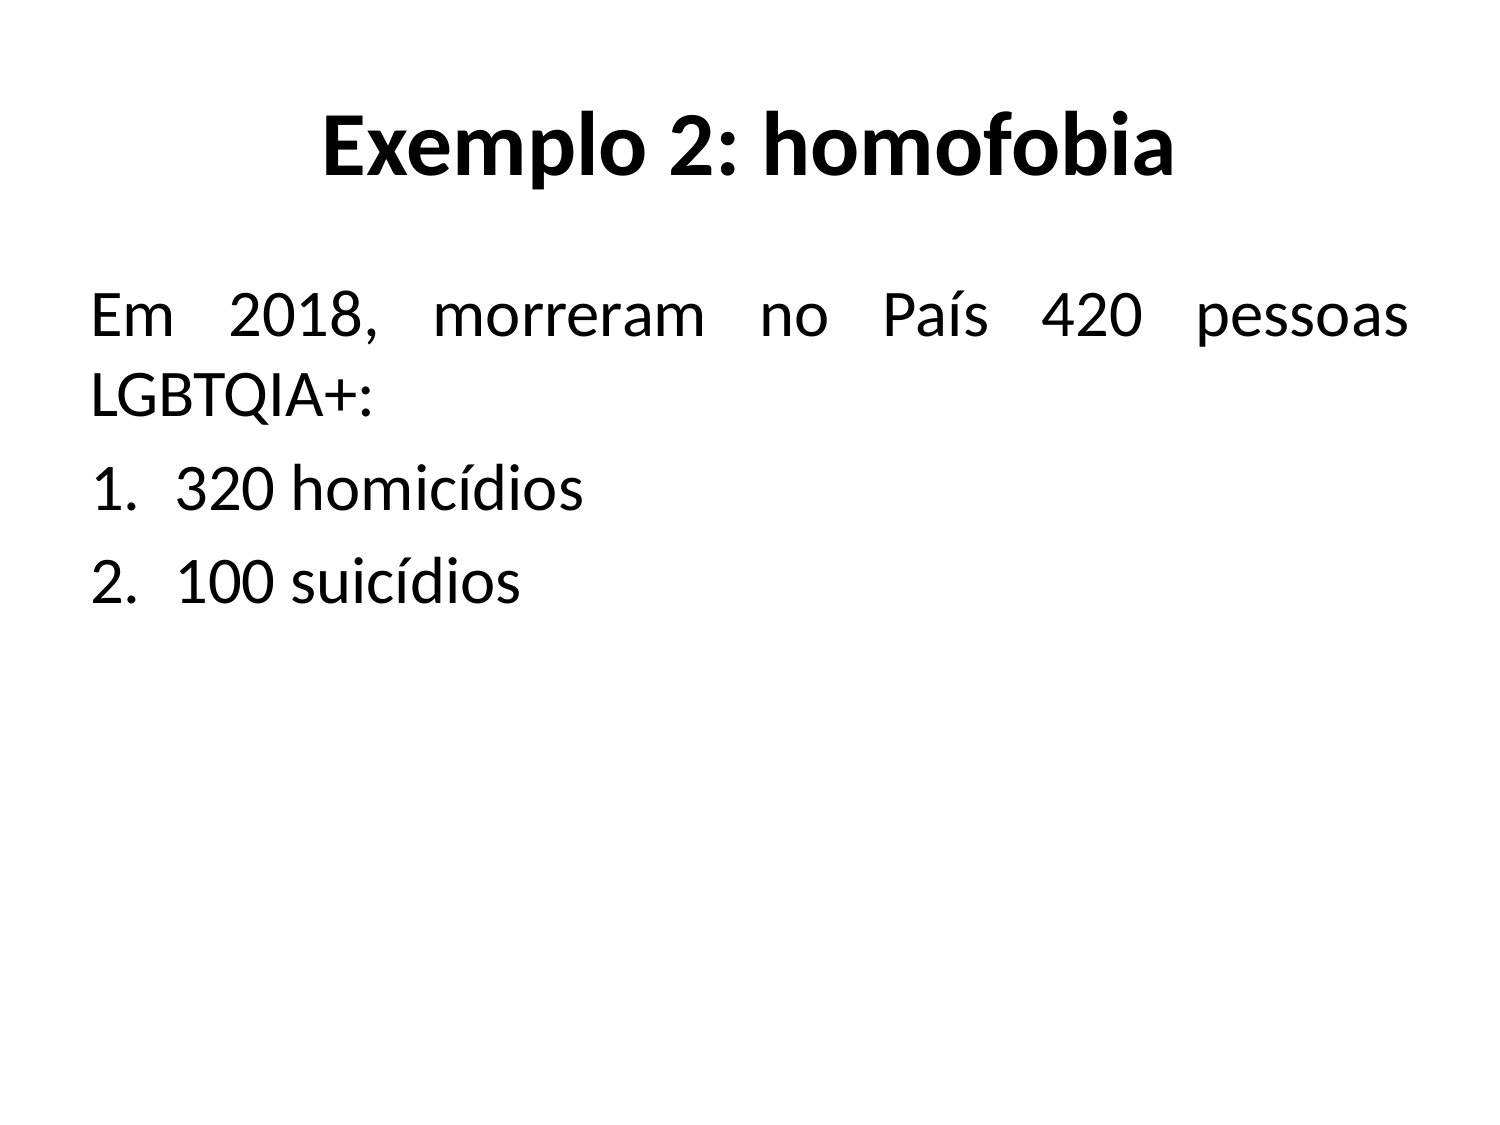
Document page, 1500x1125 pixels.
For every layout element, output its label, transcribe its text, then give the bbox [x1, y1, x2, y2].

list Em 2018, morreram no País 420 pessoas LGBTQIA+: 320 homicídios 100 suicídios [75, 262, 1425, 1005]
title Exemplo 2: homofobia [75, 45, 1425, 233]
